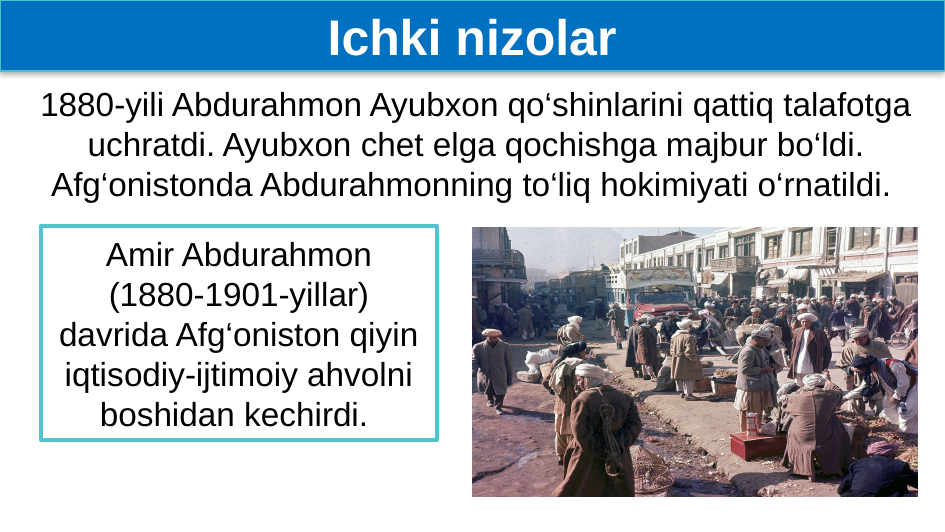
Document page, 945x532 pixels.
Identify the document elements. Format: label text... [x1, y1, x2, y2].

text_box Amir Abdurahmon (1880-1901-yillar) davrida Afg‘oniston qiyin iqtisodiy-ijtimoiy ahvolni boshidan kechirdi. [39, 224, 439, 442]
text_box 1880-yili Abdurahmon Ayubxon qo‘shinlarini qattiq talafotga uchratdi. Ayubxon chet elga qochishga majbur bo‘ldi. Afg‘onistonda Abdurahmonning to‘liq hokimiyati o‘rnatildi. [17, 76, 936, 211]
picture [472, 227, 918, 497]
text_box Ichki nizolar [0, 0, 945, 72]
